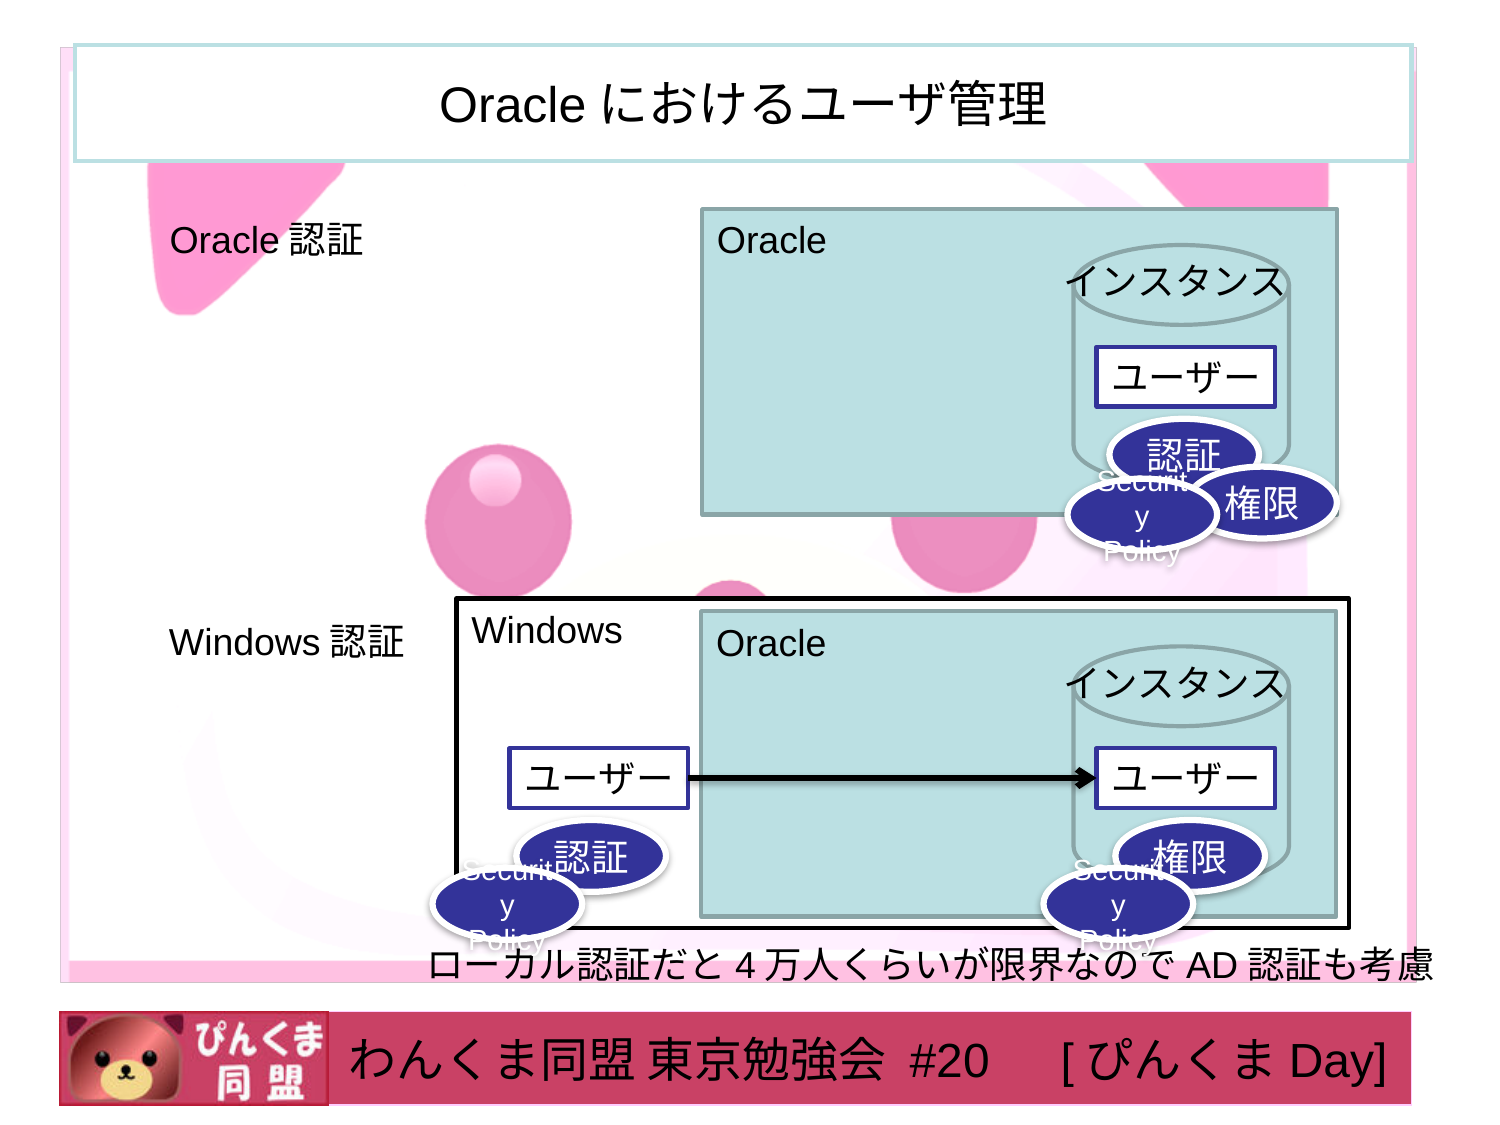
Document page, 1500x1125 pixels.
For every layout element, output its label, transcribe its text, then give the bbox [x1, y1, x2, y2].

text_box Oracle認証 [154, 208, 379, 269]
text_box 認証 [513, 816, 670, 895]
text_box Windows [454, 596, 1351, 930]
text_box Oracle [699, 609, 1338, 919]
picture [59, 1011, 329, 1106]
text_box Security Policy [429, 864, 586, 943]
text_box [1062, 646, 1290, 887]
text_box 権限 [1215, 466, 1341, 542]
text_box ユーザー [507, 746, 690, 810]
text_box Oracle [700, 207, 1339, 517]
text_box ローカル認証だと4万人くらいが限界なのでAD認証も考慮 [411, 933, 1450, 994]
text_box Windows認証 [154, 610, 420, 671]
title Oracleにおけるユーザ管理 [73, 43, 1414, 163]
text_box Security Policy [1064, 494, 1221, 554]
title データソースとDataSetクラスの対応付け [59, 46, 1418, 984]
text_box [1062, 244, 1290, 485]
text_box Security Policy [1040, 879, 1197, 943]
